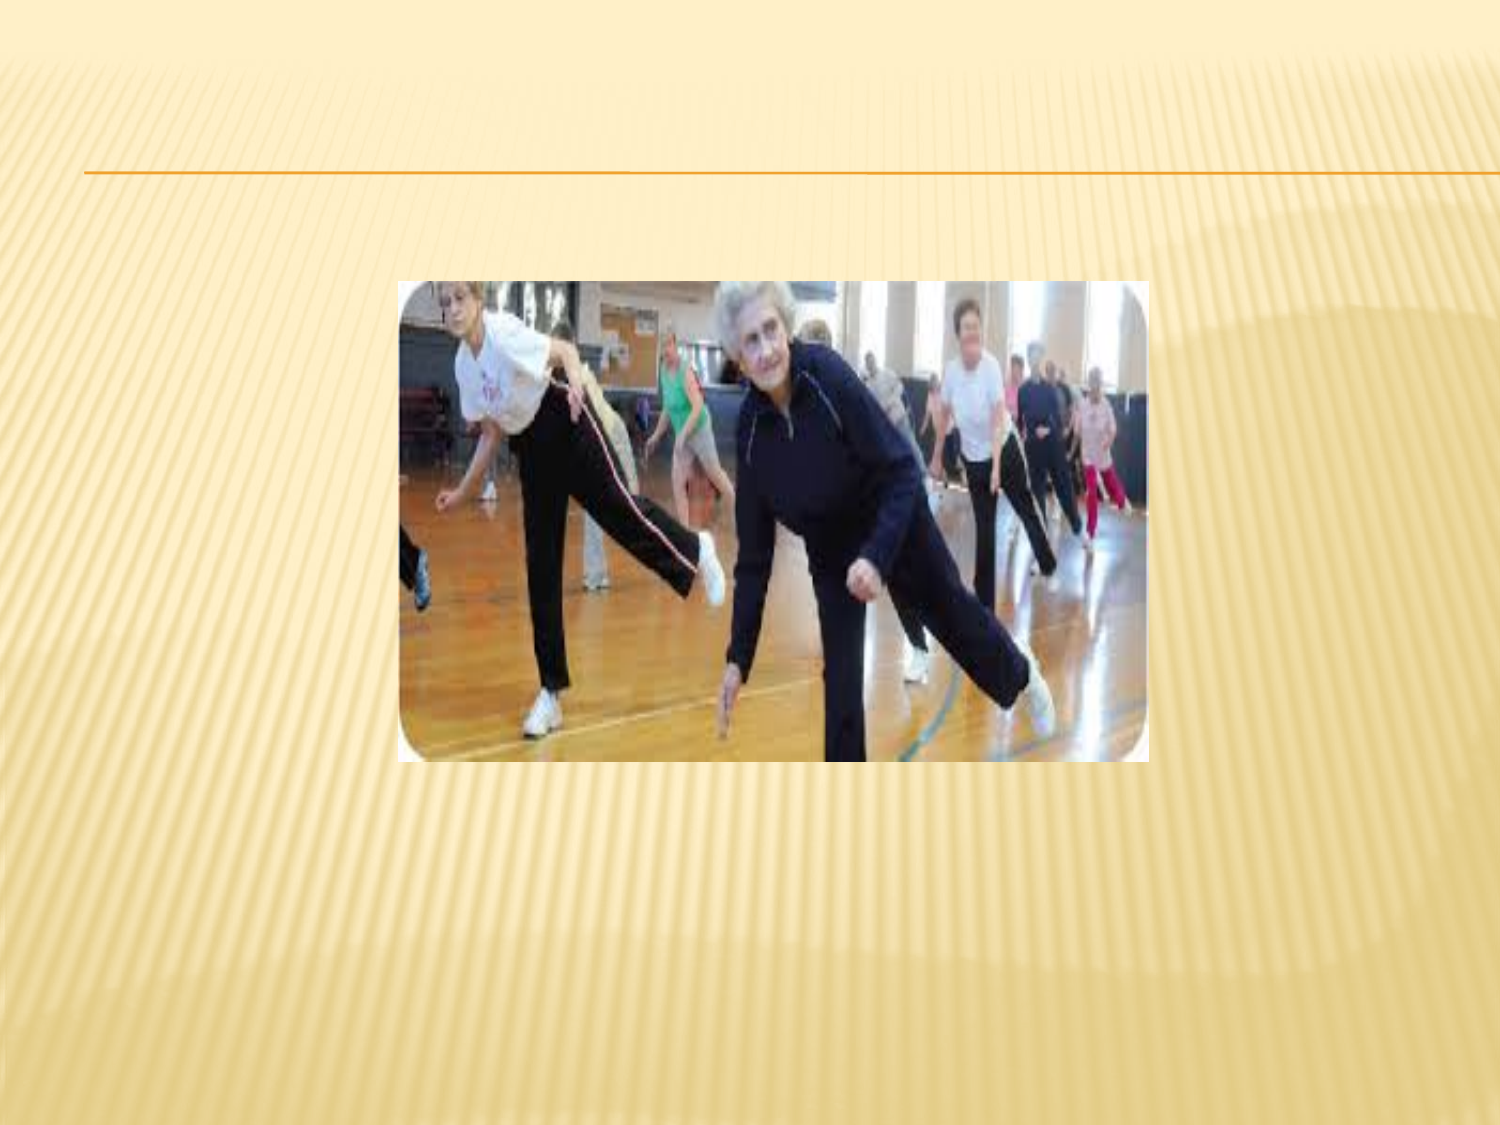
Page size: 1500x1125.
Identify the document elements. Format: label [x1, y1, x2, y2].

list [398, 280, 1149, 762]
